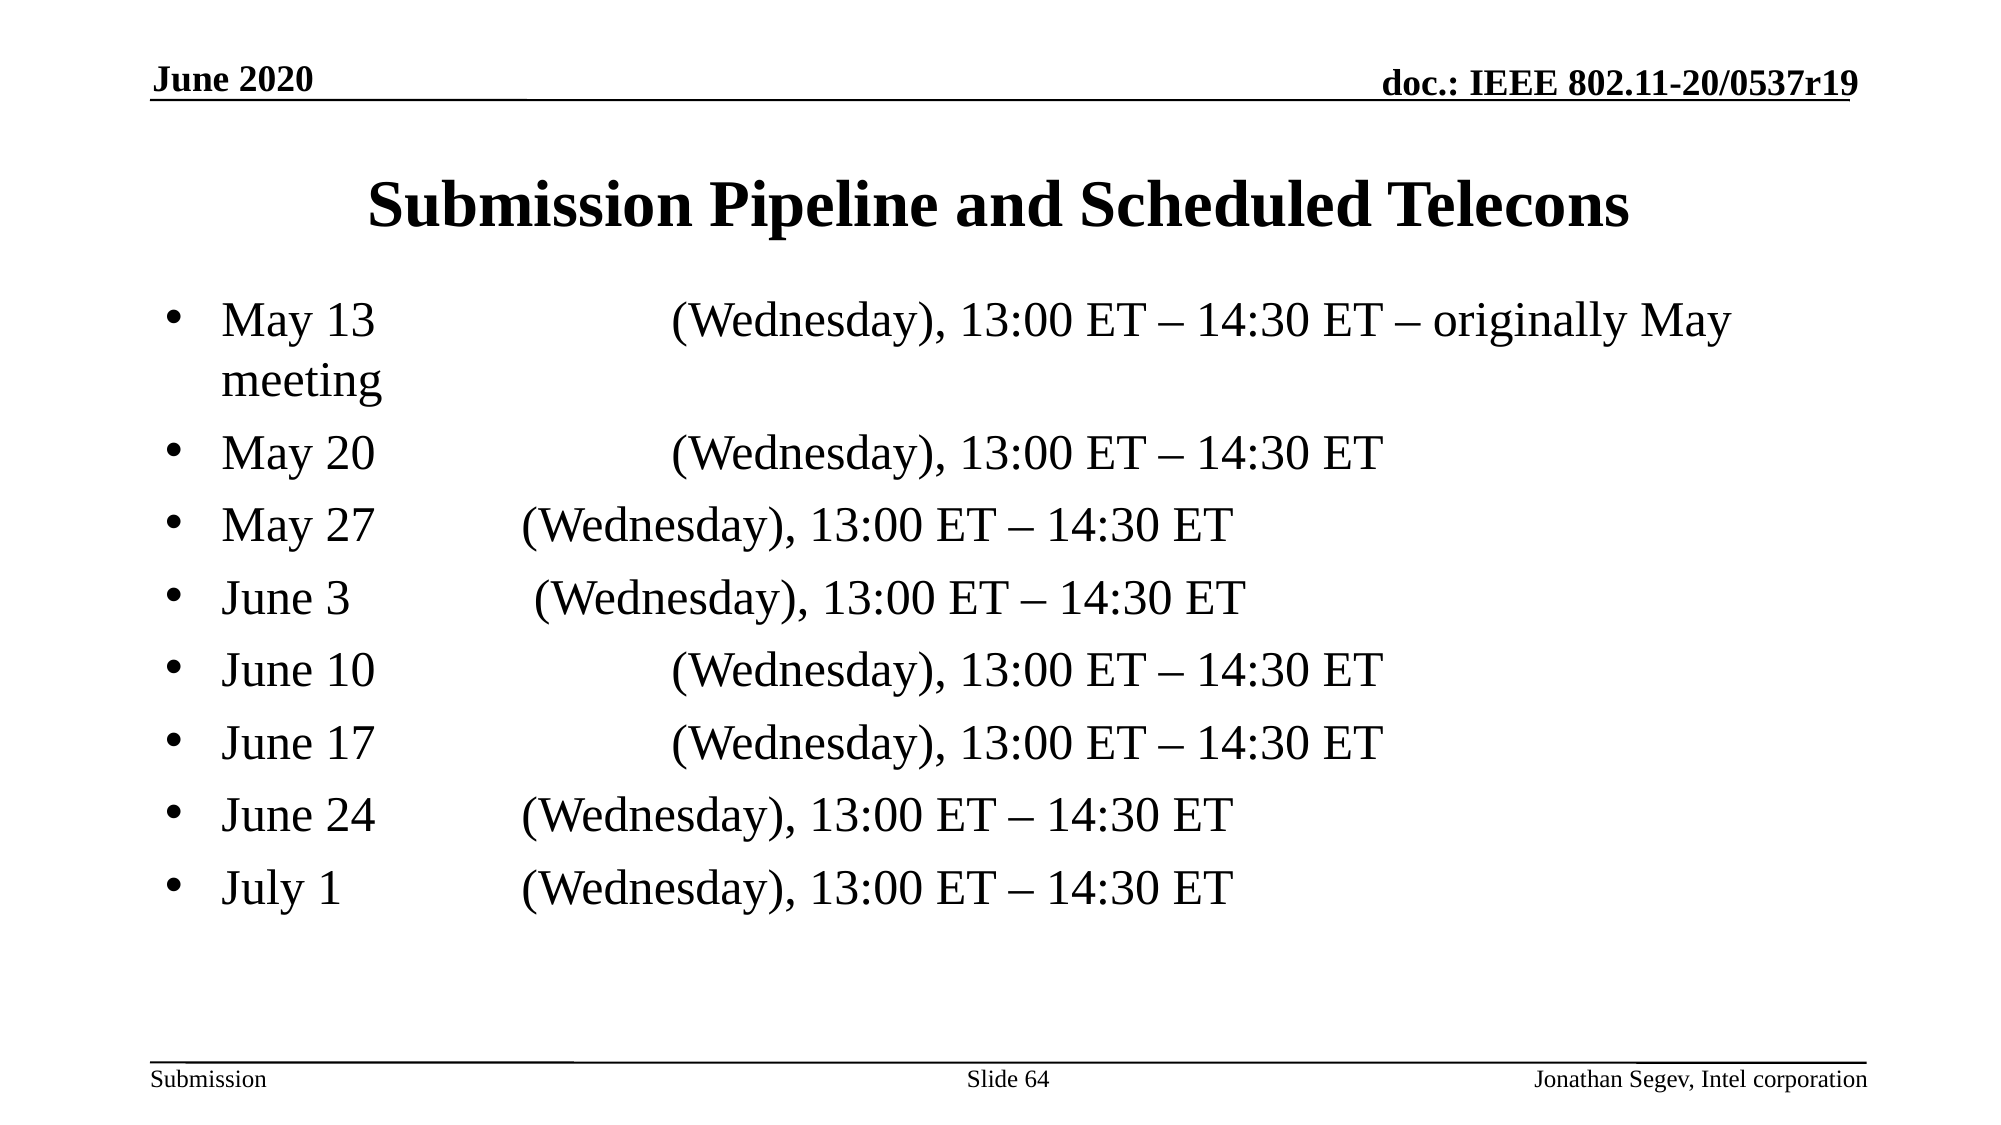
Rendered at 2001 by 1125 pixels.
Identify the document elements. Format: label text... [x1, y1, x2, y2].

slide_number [152, 54, 563, 100]
list May 13 (Wednesday), 13:00 ET – 14:30 ET – originally May meeting May 20 (Wednesday), 13:00 ET – 14:30 ET May 27 (Wednesday), 13:00 ET – 14:30 ET June 3 (Wednesday), 13:00 ET – 14:30 ET June 10 (Wednesday), 13:00 ET – 14:30 ET June 17 (Wednesday), 13:00 ET – 14:30 ET June 24 (Wednesday), 13:00 ET – 14:30 ET July 1 (Wednesday), 13:00 ET – 14:30 ET [149, 278, 1850, 670]
footer Jonathan Segev, Intel corporation [1171, 1061, 1869, 1093]
title Submission Pipeline and Scheduled Telecons [149, 112, 1850, 278]
slide_number Slide 64 [950, 1061, 1067, 1123]
